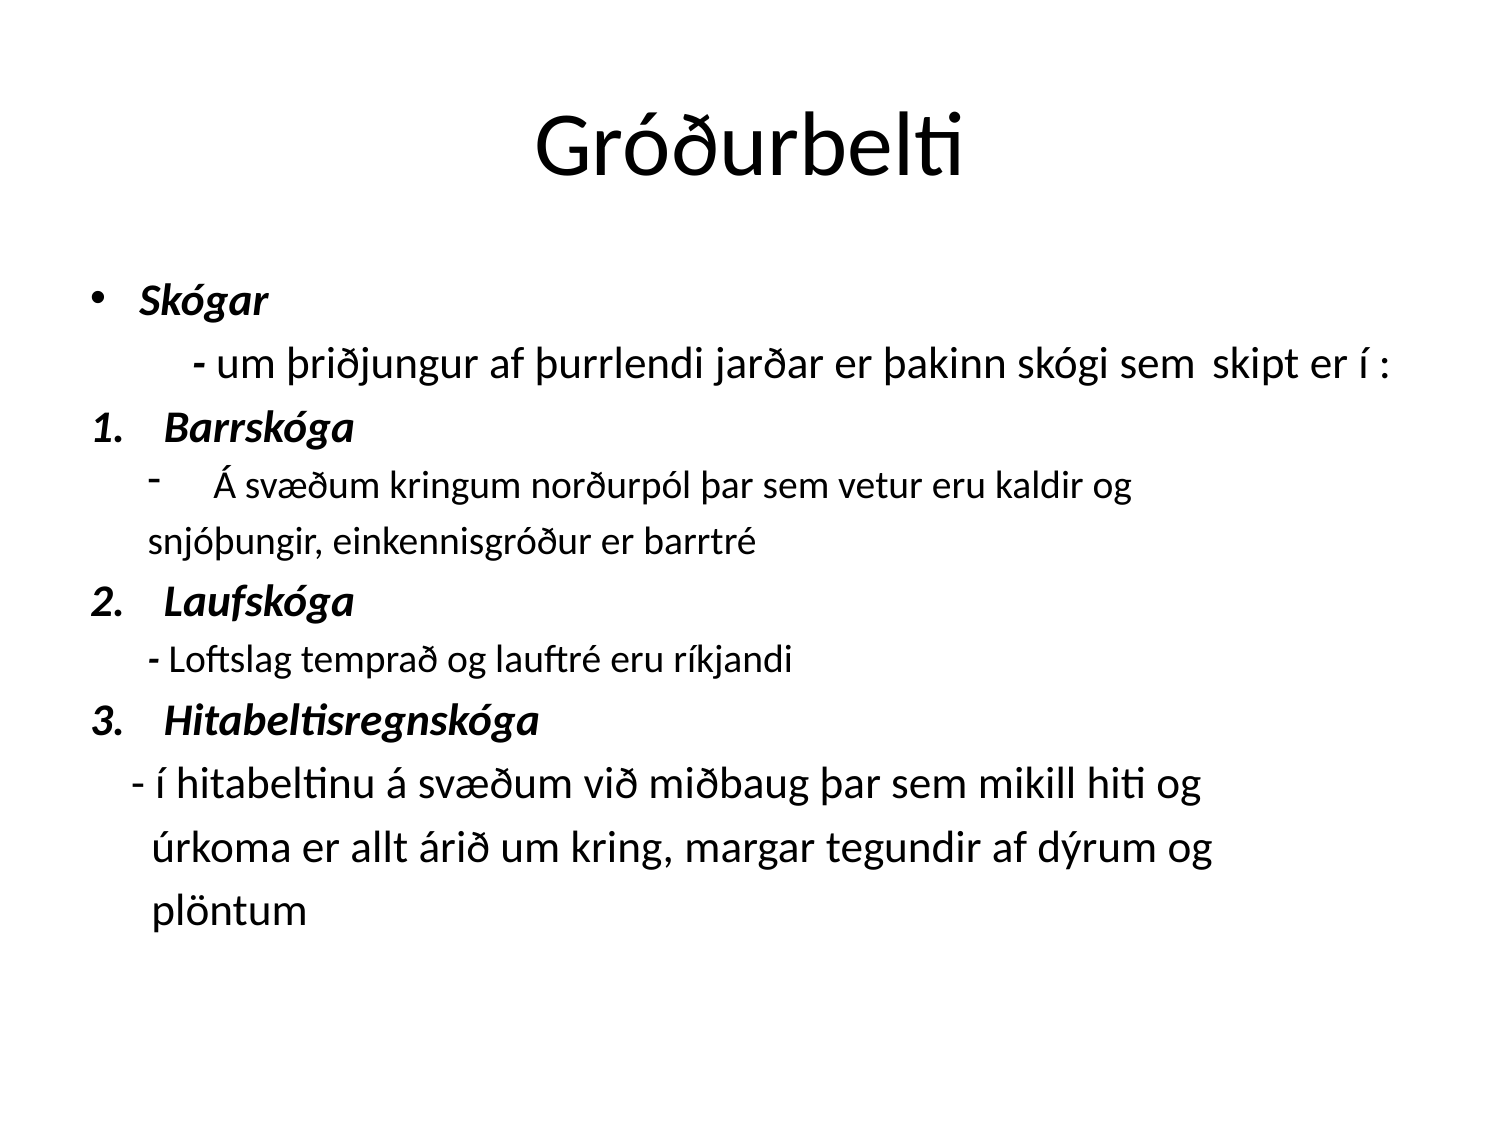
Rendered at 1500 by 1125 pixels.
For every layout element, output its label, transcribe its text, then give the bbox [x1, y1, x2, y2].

title Gróðurbelti [75, 45, 1425, 233]
list Skógar - um þriðjungur af þurrlendi jarðar er þakinn skógi sem skipt er í : Barrskóga Á svæðum kringum norðurpól þar sem vetur eru kaldir og snjóþungir, einkennisgróður er barrtré Laufskóga - Loftslag temprað og lauftré eru ríkjandi Hitabeltisregnskóga - í hitabeltinu á svæðum við miðbaug þar sem mikill hiti og úrkoma er allt árið um kring, margar tegundir af dýrum og plöntum [75, 262, 1425, 1005]
